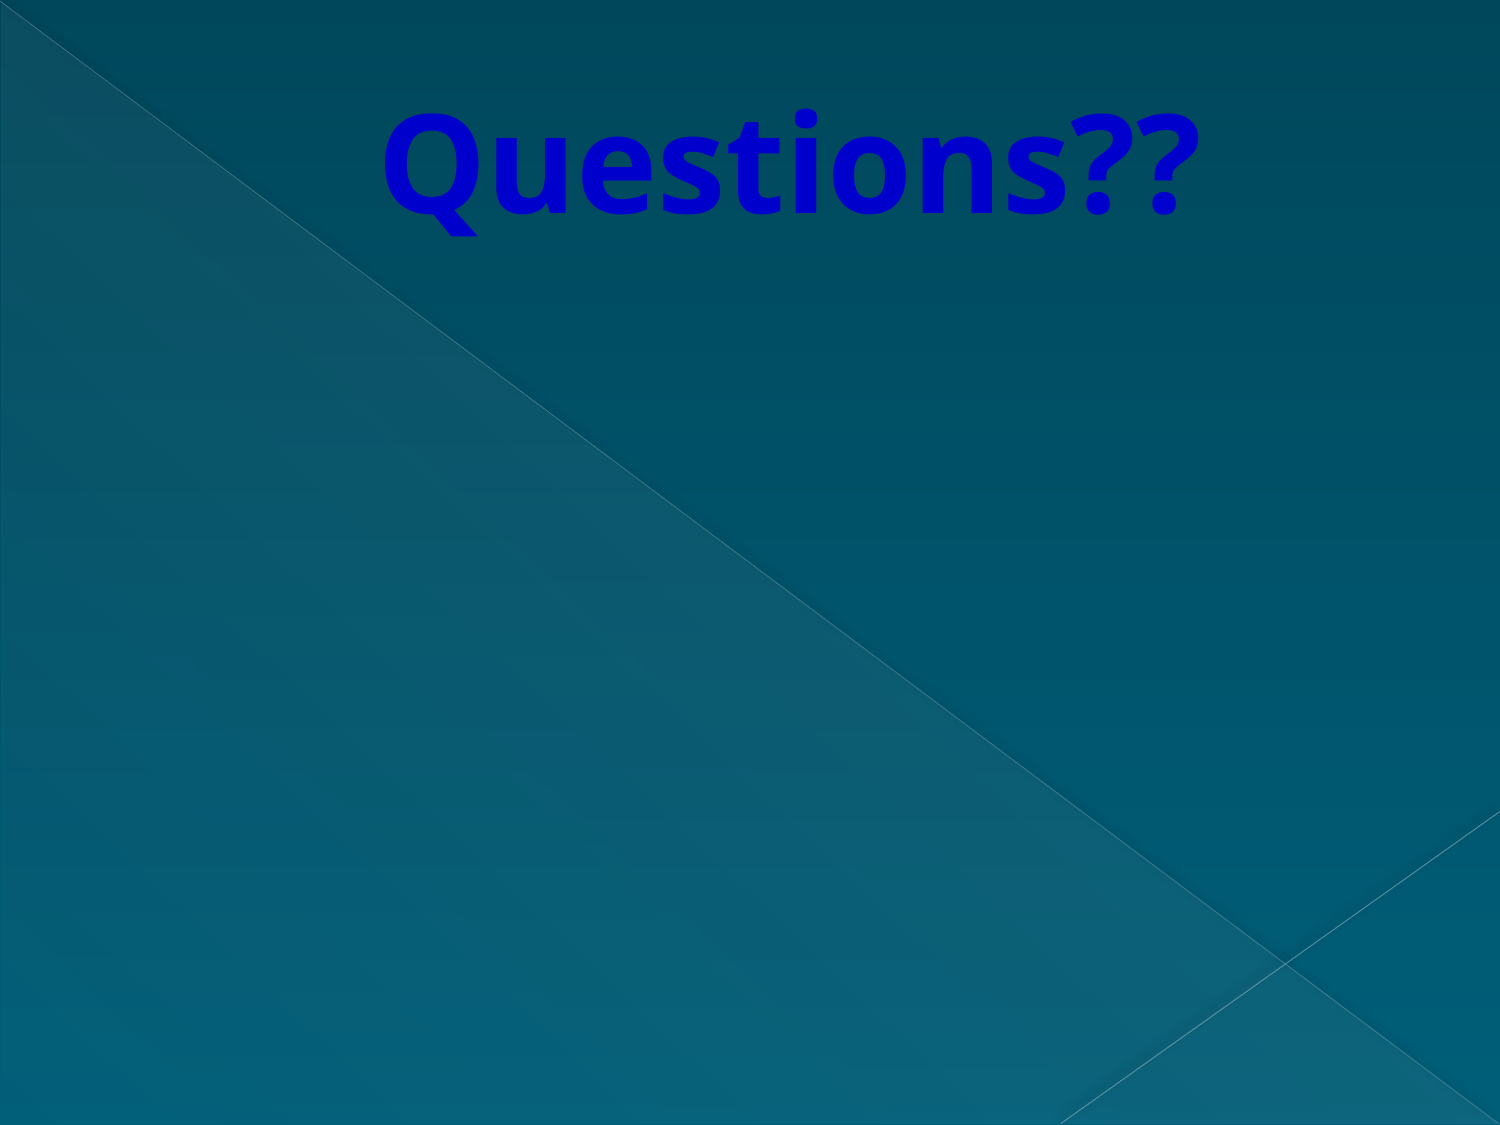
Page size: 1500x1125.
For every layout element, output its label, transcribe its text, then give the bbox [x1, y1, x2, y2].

title Questions?? [75, 43, 1425, 274]
